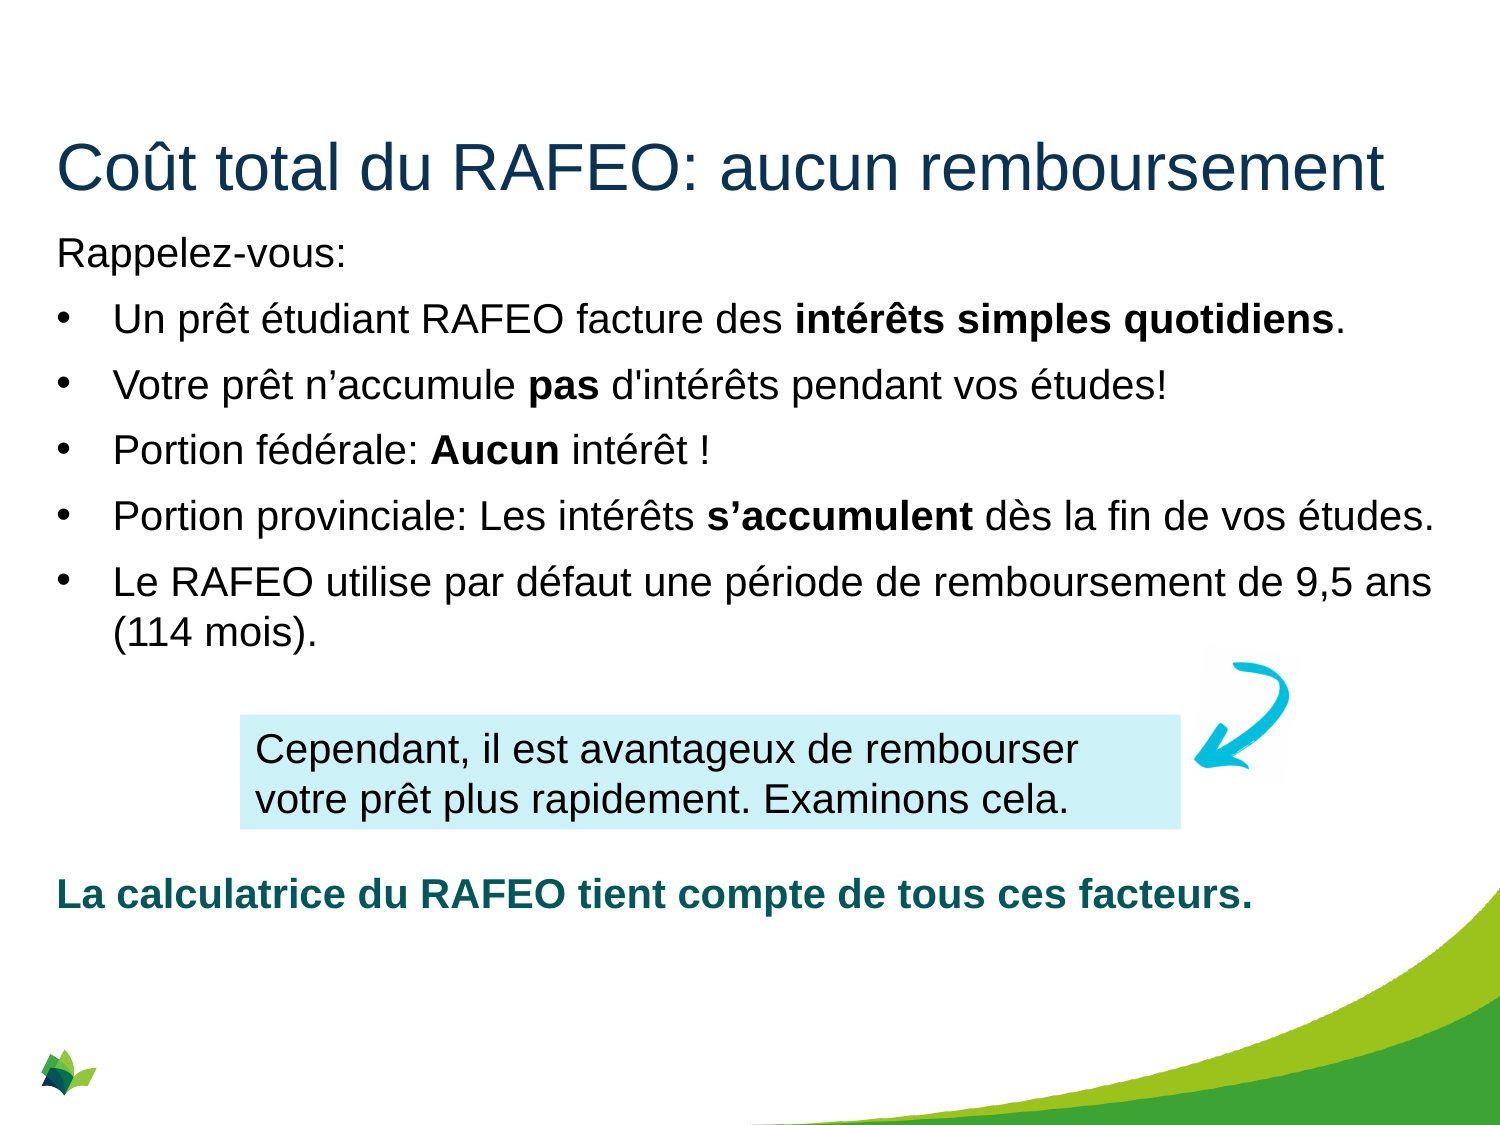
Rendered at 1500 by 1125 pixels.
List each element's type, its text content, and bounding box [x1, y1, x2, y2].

picture [1189, 644, 1300, 786]
list Rappelez-vous: Un prêt étudiant RAFEO facture des intérêts simples quotidiens. Votre prêt n’accumule pas d'intérêts pendant vos études! Portion fédérale: Aucun intérêt ! Portion provinciale: Les intérêts s’accumulent dès la fin de vos études. Le RAFEO utilise par défaut une période de remboursement de 9,5 ans (114 mois). La calculatrice du RAFEO tient compte de tous ces facteurs. [41, 218, 1459, 1058]
title Coût total du RAFEO: aucun remboursement [41, 59, 1459, 218]
text_box Cependant, il est avantageux de rembourser votre prêt plus rapidement. Examinons cela. [240, 714, 1181, 830]
picture [0, 299, 1500, 1125]
